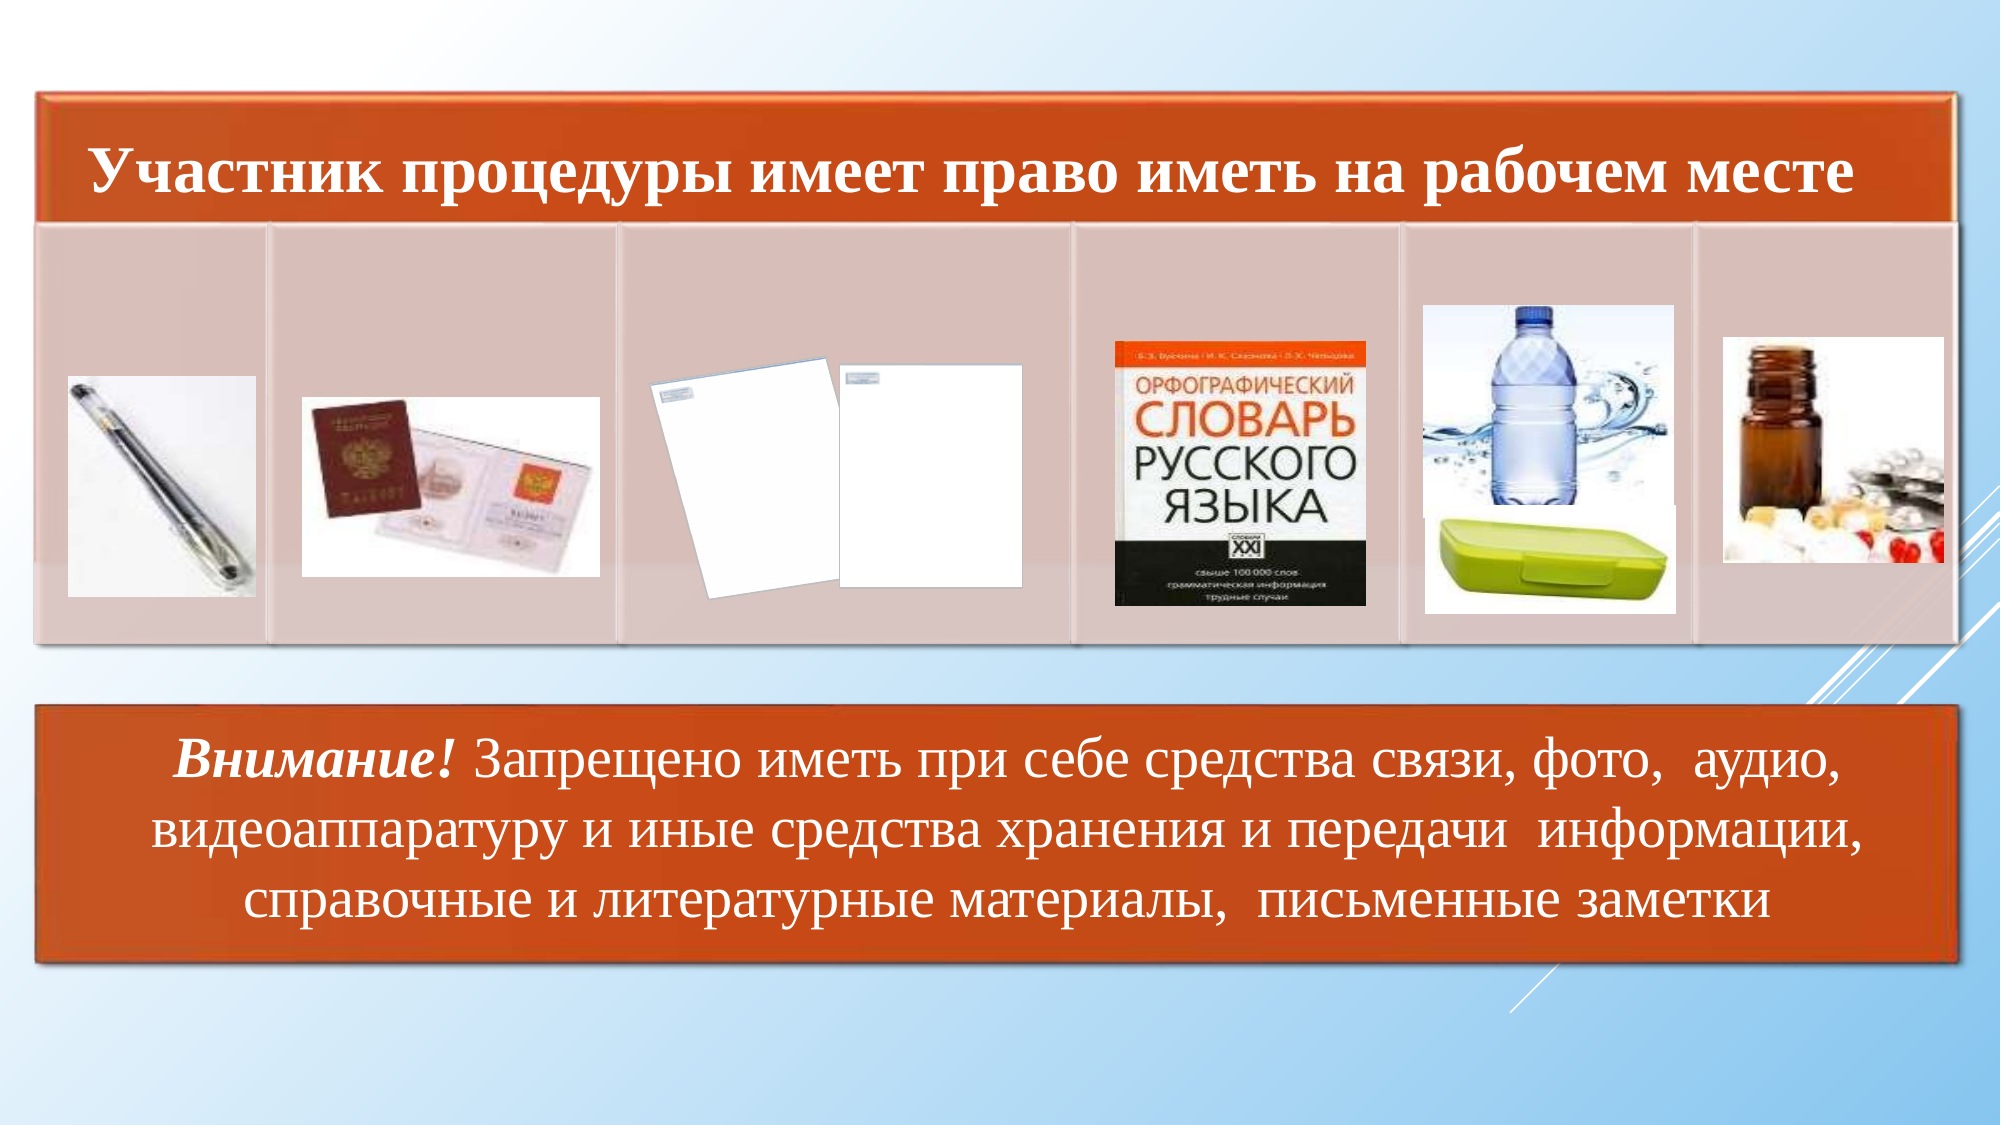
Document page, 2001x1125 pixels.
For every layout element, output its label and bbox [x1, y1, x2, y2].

text_box [68, 305, 1945, 614]
text_box [30, 88, 1972, 655]
picture [29, 692, 1973, 994]
